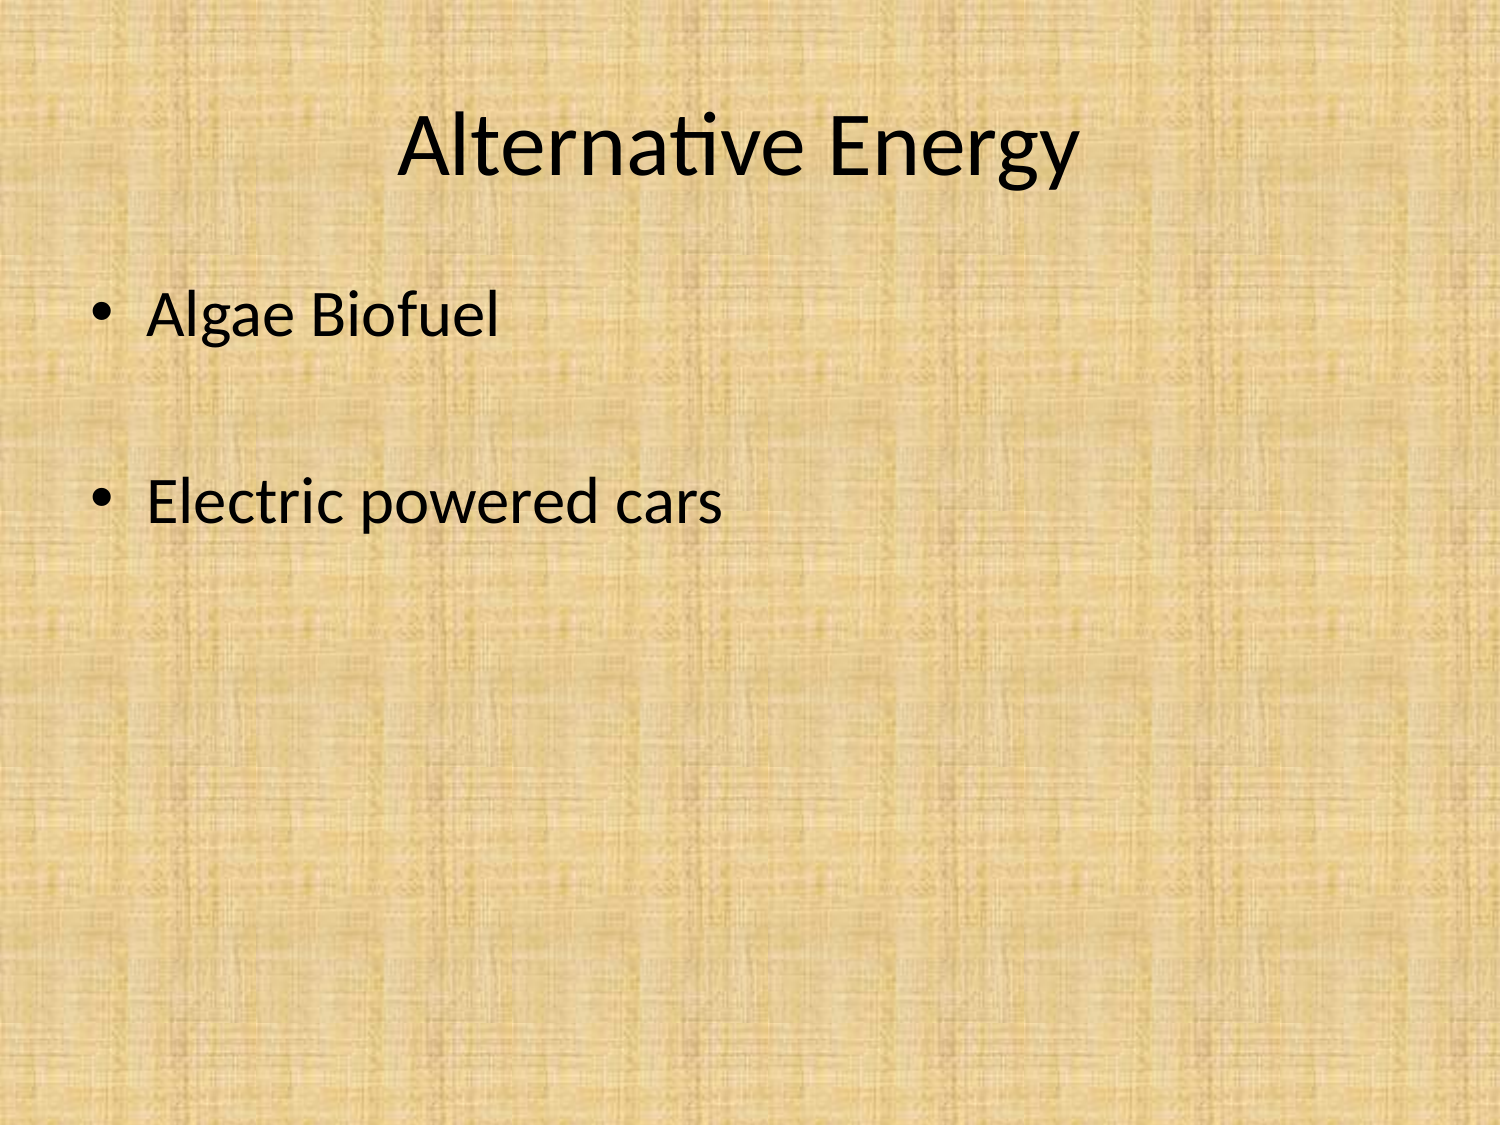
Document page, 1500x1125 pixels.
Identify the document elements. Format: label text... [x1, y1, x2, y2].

title Alternative Energy [75, 45, 1425, 233]
picture [0, 0, 1500, 1125]
list Algae Biofuel Electric powered cars [75, 262, 1425, 1005]
